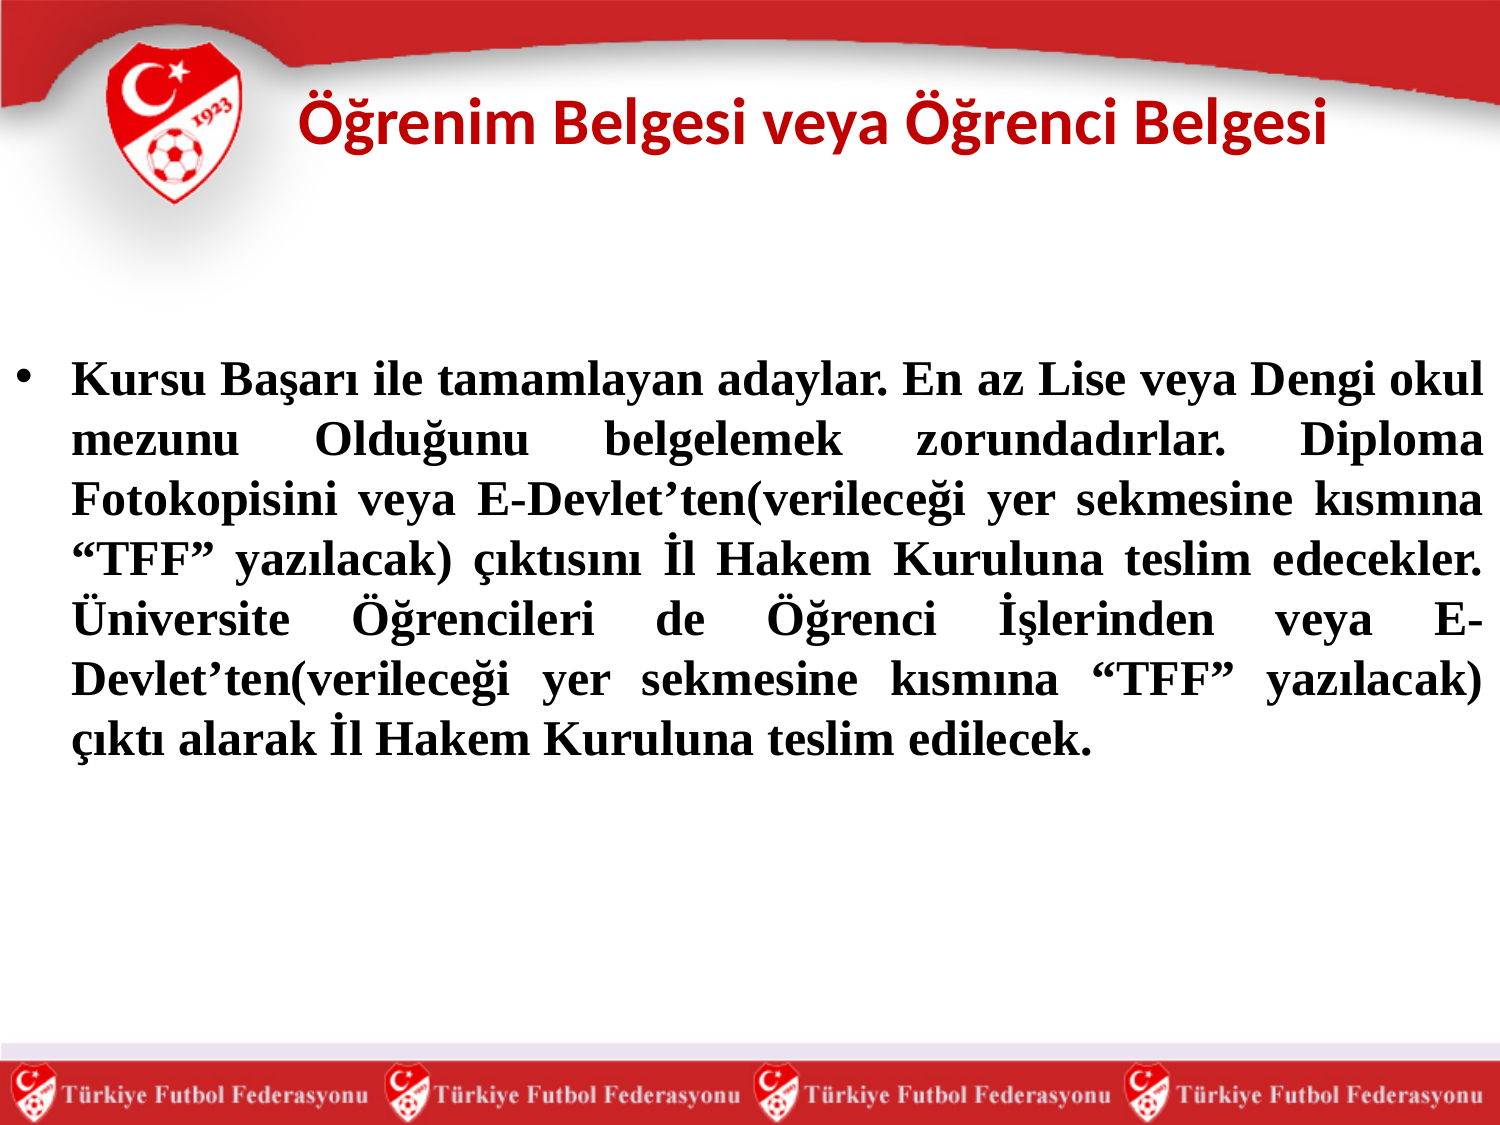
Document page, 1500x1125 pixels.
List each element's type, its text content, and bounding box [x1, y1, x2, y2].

picture [0, 0, 1500, 337]
title Öğrenim Belgesi veya Öğrenci Belgesi [127, 34, 1500, 201]
list Kursu Başarı ile tamamlayan adaylar. En az Lise veya Dengi okul mezunu Olduğunu belgelemek zorundadırlar. Diploma Fotokopisini veya E-Devlet’ten(verileceği yer sekmesine kısmına “TFF” yazılacak) çıktısını İl Hakem Kuruluna teslim edecekler. Üniversite Öğrencileri de Öğrenci İşlerinden veya E-Devlet’ten(verileceği yer sekmesine kısmına “TFF” yazılacak) çıktı alarak İl Hakem Kuruluna teslim edilecek. [0, 337, 1500, 1125]
